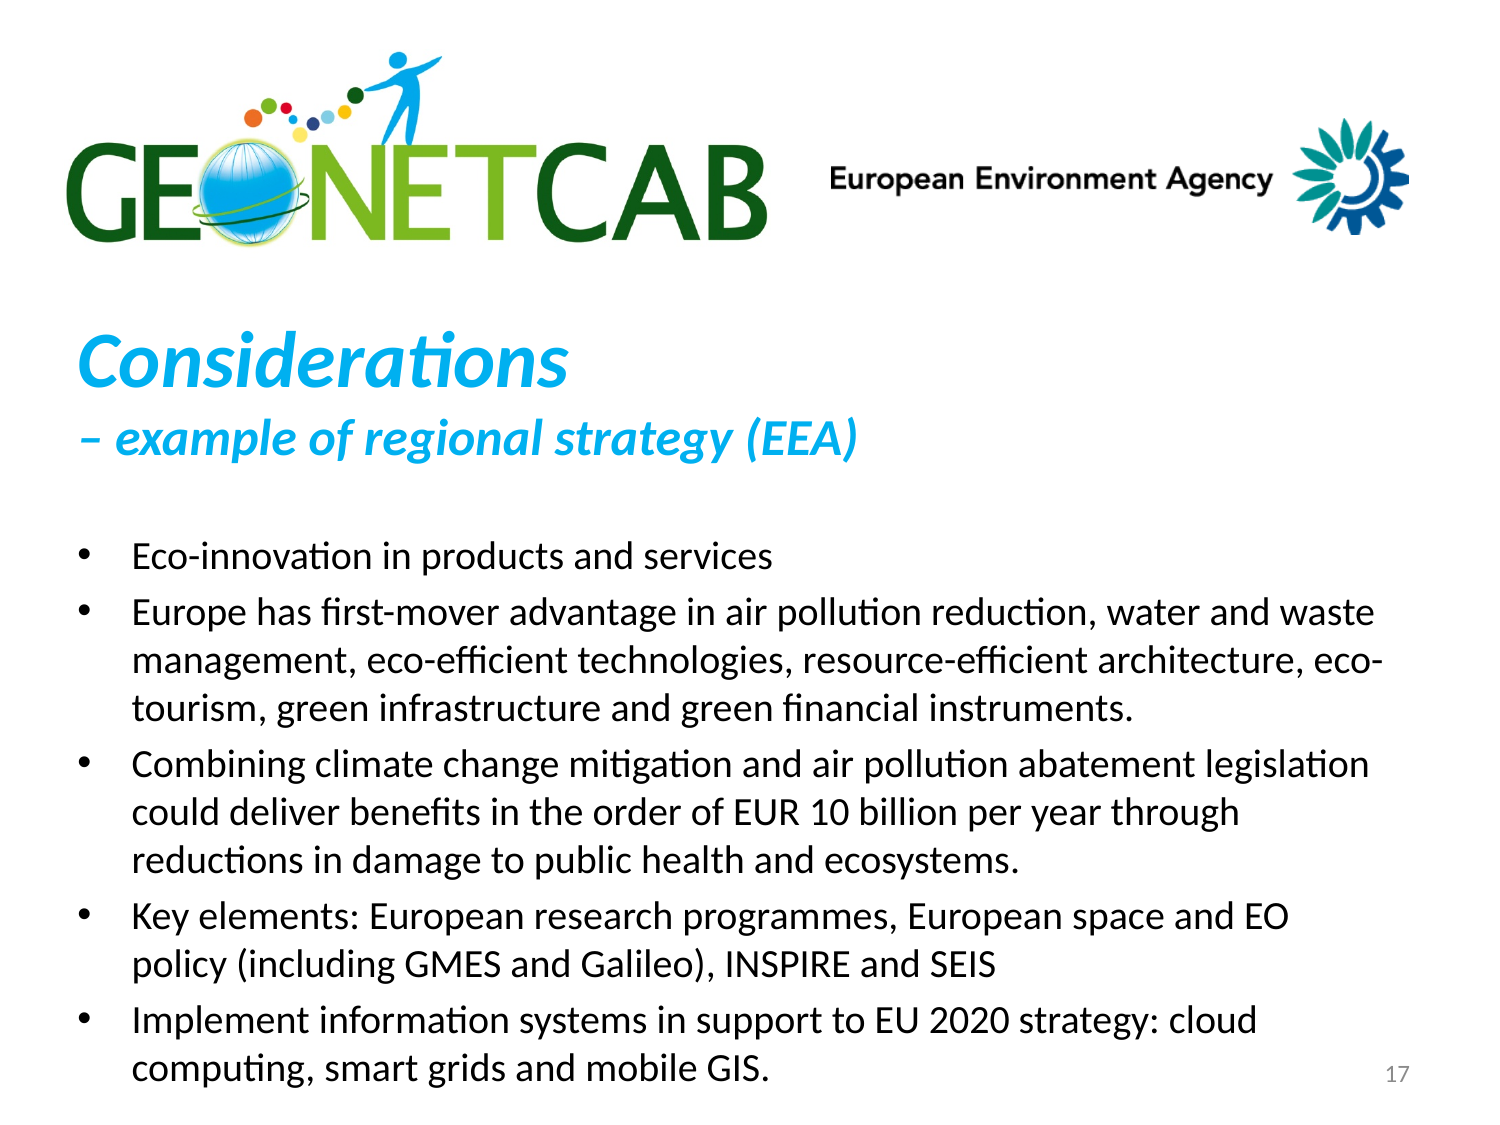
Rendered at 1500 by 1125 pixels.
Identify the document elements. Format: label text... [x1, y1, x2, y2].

slide_number 17 [1074, 1042, 1425, 1103]
picture [831, 117, 1410, 235]
picture [62, 49, 771, 266]
list Considerations – example of regional strategy (EEA) Eco-innovation in products and services Europe has first-mover advantage in air pollution reduction, water and waste management, eco-efficient technologies, resource-efficient architecture, eco-tourism, green infrastructure and green financial instruments. Combining climate change mitigation and air pollution abatement legislation could deliver benefits in the order of EUR 10 billion per year through reductions in damage to public health and ecosystems. Key elements: European research programmes, European space and EO policy (including GMES and Galileo), INSPIRE and SEIS Implement information systems in support to EU 2020 strategy: cloud computing, smart grids and mobile GIS. [62, 299, 1409, 1113]
